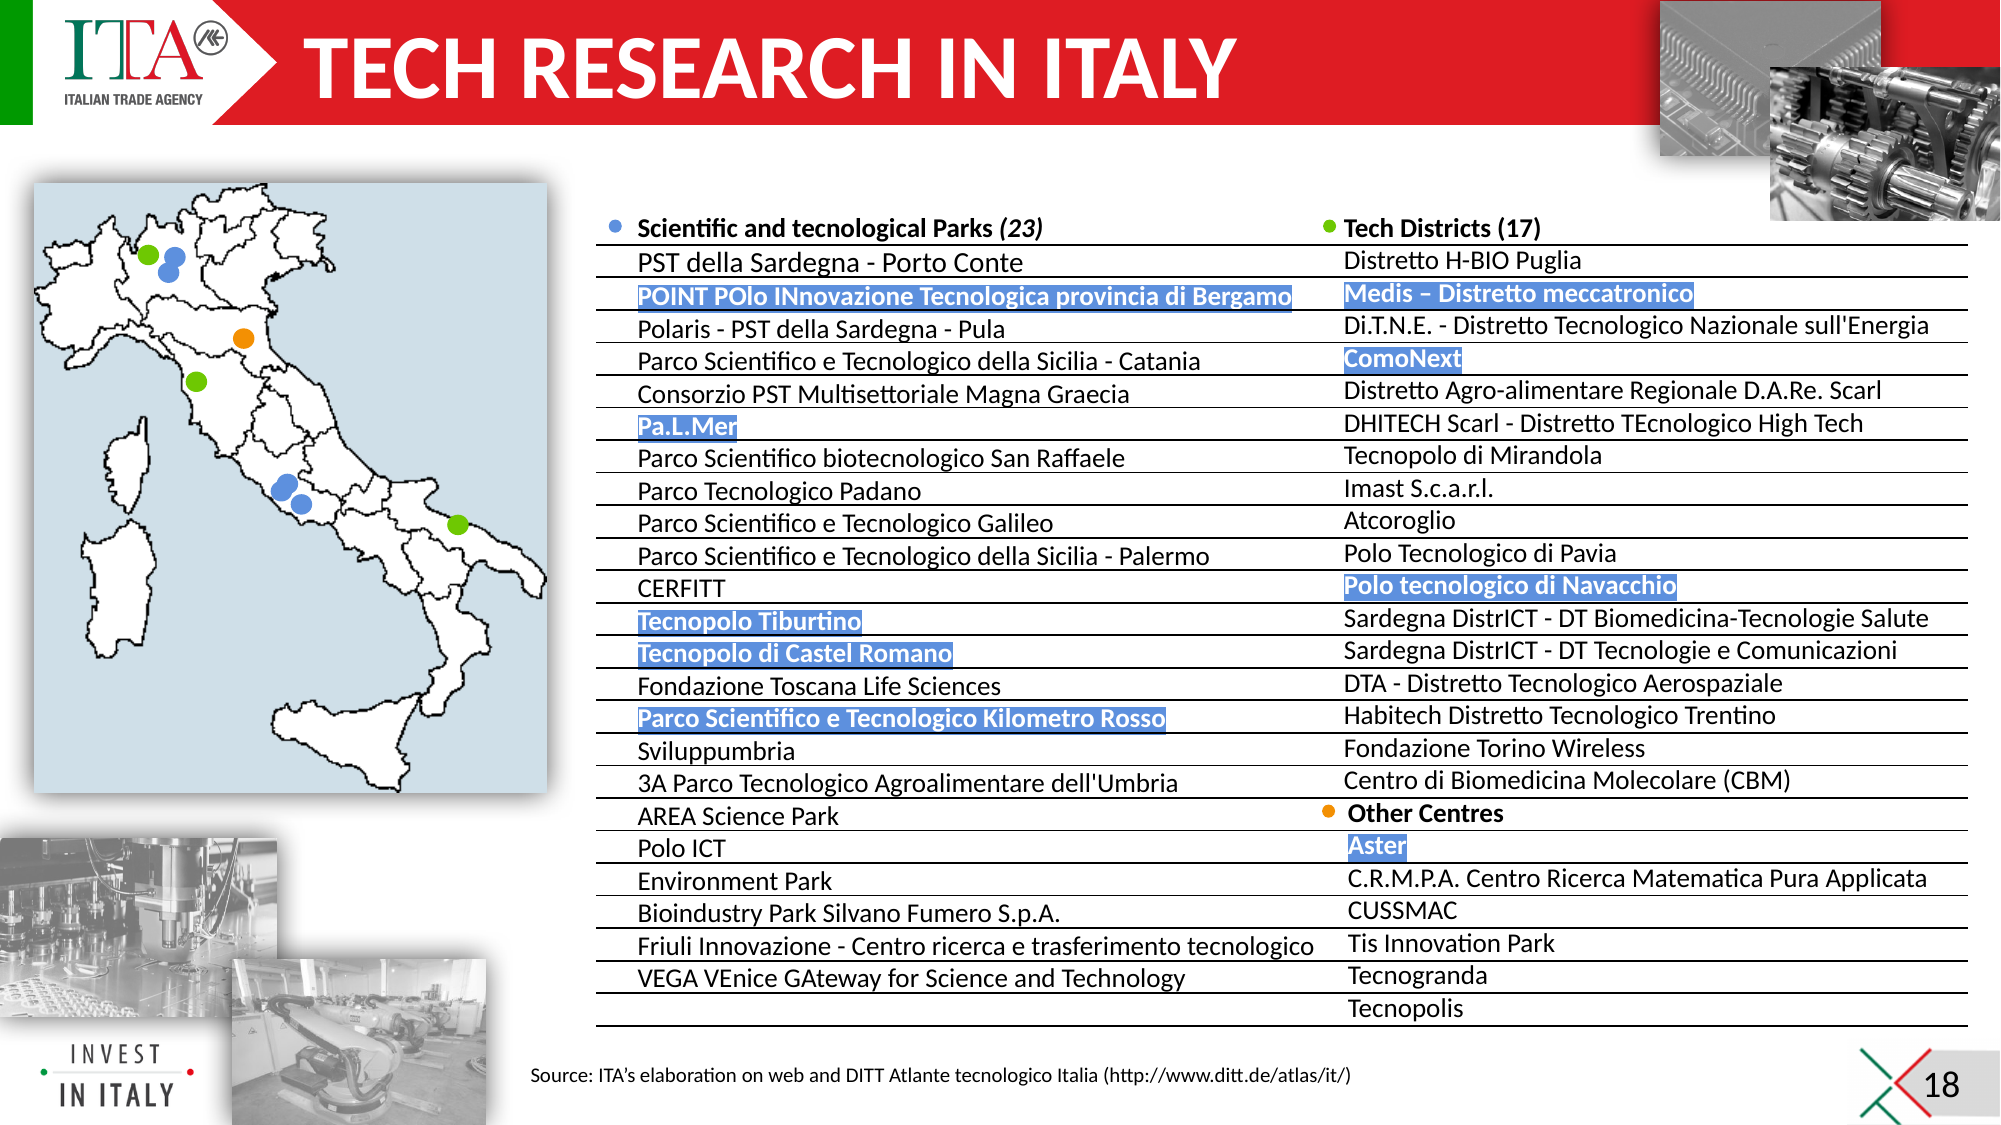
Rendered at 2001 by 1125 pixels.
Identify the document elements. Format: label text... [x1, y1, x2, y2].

table_cell [596, 604, 1968, 634]
table_cell [596, 799, 1968, 830]
picture [65, 20, 228, 105]
picture [0, 1026, 232, 1125]
table_header [596, 246, 1968, 276]
table_cell [596, 929, 1968, 960]
table_cell [596, 571, 1968, 602]
table_cell [596, 734, 1968, 765]
table_cell [596, 408, 1968, 439]
table_cell [596, 864, 1968, 895]
table_cell [596, 473, 1968, 504]
table_cell [596, 636, 1968, 667]
table_cell [596, 994, 1968, 1025]
picture [1847, 1038, 2000, 1125]
table_cell [596, 539, 1968, 569]
text_box Tech Districts (17) Distretto H-BIO Puglia Medis – Distretto meccatronico Di.T.N.E. - Distretto Tecnologico Nazionale sull'Energia ComoNext Distretto Agro-alimentare Regionale D.A.Re. Scarl DHITECH Scarl - Distretto TEcnologico High Tech Tecnopolo di Mirandola Imast S.c.a.r.l. Atcoroglio Polo Tecnologico di Pavia Polo tecnologico di Navacchio Sardegna DistrICT - DT Biomedicina-Tecnologie Salute Sardegna DistrICT - DT Tecnologie e Comunicazioni DTA - Distretto Tecnologico Aerospaziale Habitech Distretto Tecnologico Trentino Fondazione Torino Wireless Centro di Biomedicina Molecolare (CBM) [1329, 202, 1969, 803]
table_cell [596, 669, 1968, 699]
table_cell [596, 962, 1968, 992]
table_cell [596, 831, 1968, 862]
table_cell [596, 441, 1968, 472]
picture [34, 183, 547, 793]
picture [1770, 67, 2001, 221]
text_box TECH RESEARCH IN ITALY [289, 0, 1880, 125]
text_box [1322, 218, 1338, 234]
text_box Source: ITA’s elaboration on web and DITT Atlante tecnologico Italia (http://www.ditt.de/atlas/it/) [515, 1054, 1822, 1095]
table_cell [596, 766, 1968, 797]
table_cell [596, 376, 1968, 407]
table_cell [596, 701, 1968, 732]
text_box Scientific and tecnological Parks (23) PST della Sardegna - Porto Conte POINT POlo INnovazione Tecnologica provincia di Bergamo Polaris - PST della Sardegna - Pula Parco Scientifico e Tecnologico della Sicilia - Catania Consorzio PST Multisettoriale Magna Graecia Pa.L.Mer Parco Scientifico biotecnologico San Raffaele Parco Tecnologico Padano Parco Scientifico e Tecnologico Galileo Parco Scientifico e Tecnologico della Sicilia - Palermo CERFITT Tecnopolo Tiburtino Tecnopolo di Castel Romano Fondazione Toscana Life Sciences Parco Scientifico e Tecnologico Kilometro Rosso Sviluppumbria 3A Parco Tecnologico Agroalimentare dell'Umbria AREA Science Park Polo ICT Environment Park Bioindustry Park Silvano Fumero S.p.A. Friuli Innovazione - Centro ricerca e trasferimento tecnologico VEGA VEnice GAteway for Science and Technology [622, 201, 1354, 244]
table_cell [596, 506, 1968, 537]
table_cell [596, 278, 1968, 309]
text_box [607, 218, 623, 234]
table_cell [596, 343, 1968, 374]
table_cell [596, 896, 1968, 927]
table_cell [596, 311, 1968, 342]
